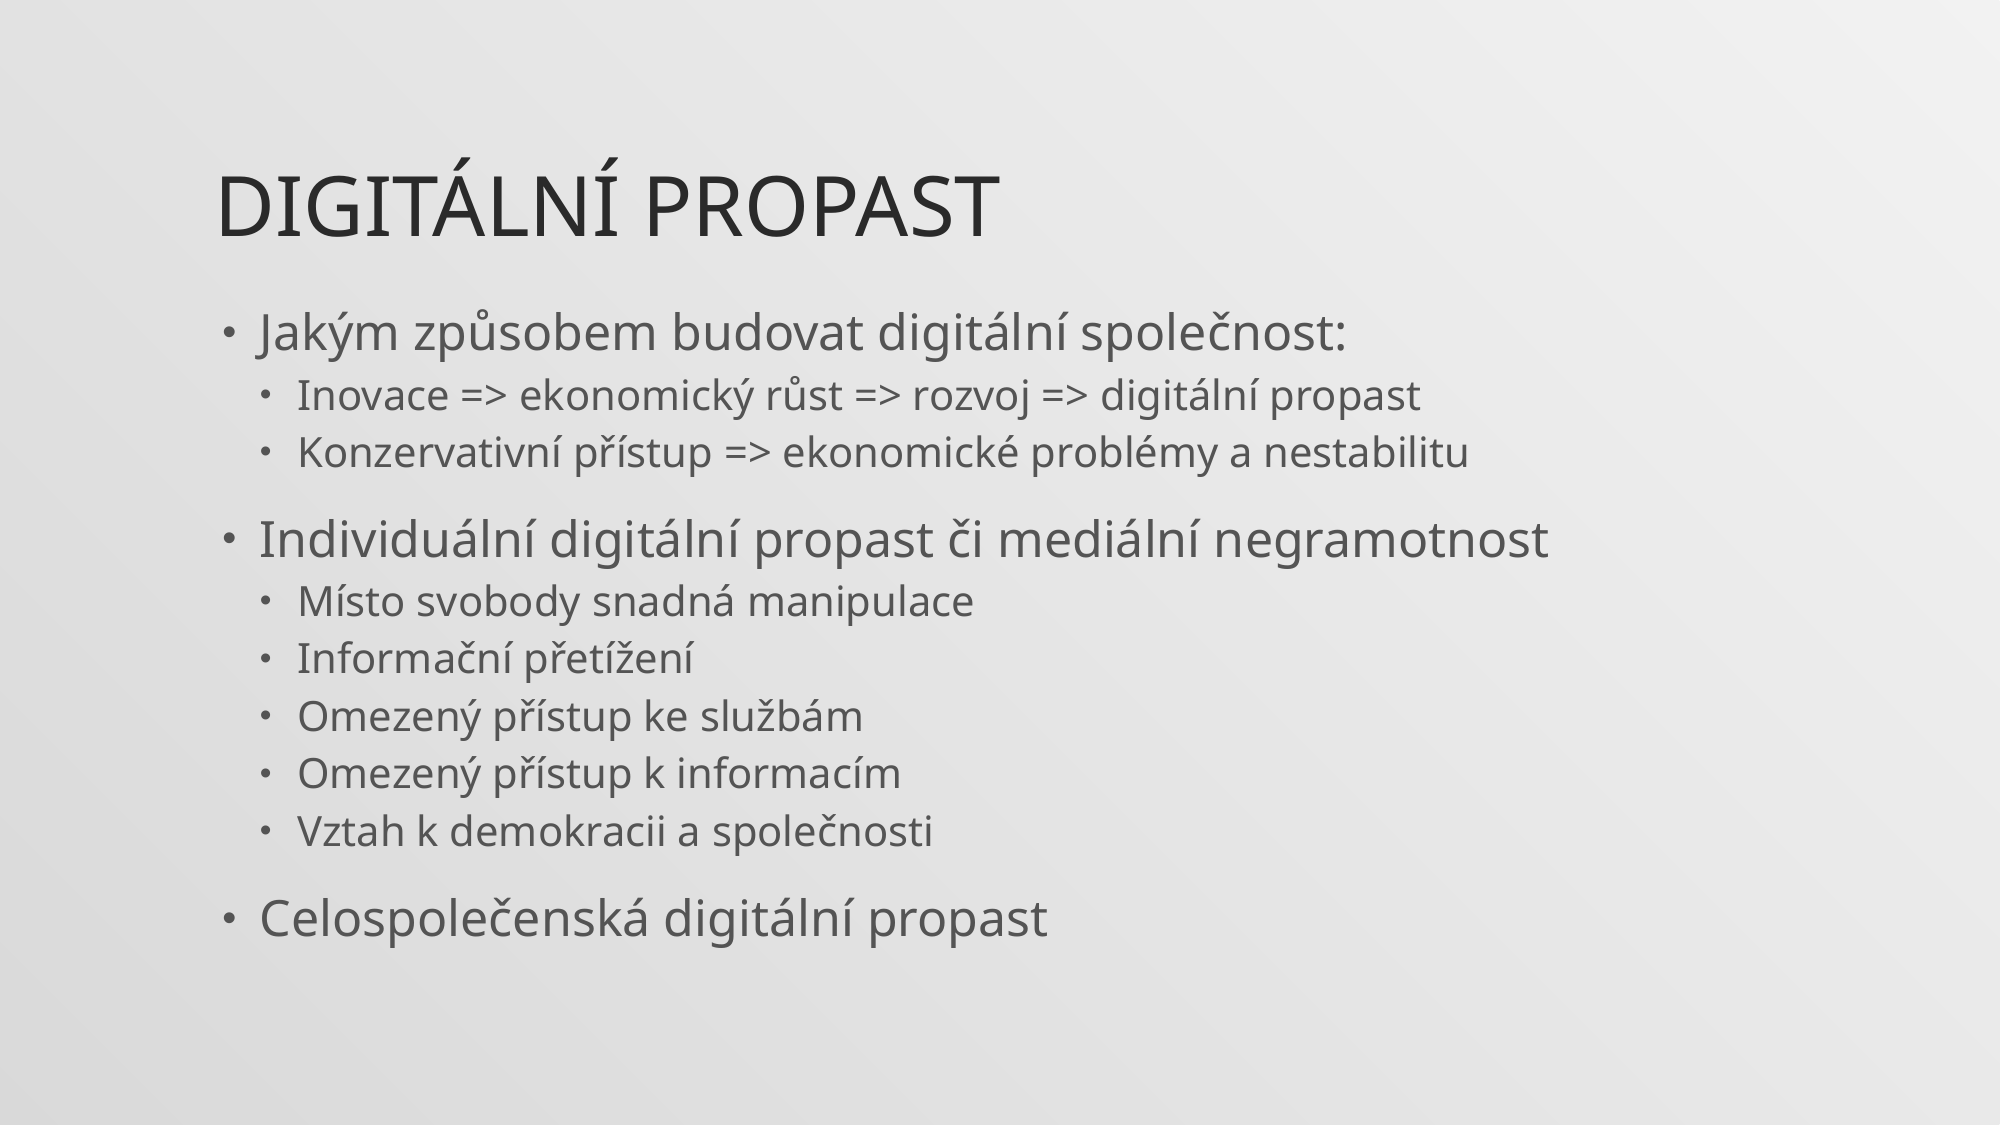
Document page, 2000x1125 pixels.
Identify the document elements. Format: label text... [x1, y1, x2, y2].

list Jakým způsobem budovat digitální společnost: Inovace => ekonomický růst => rozvoj => digitální propast Konzervativní přístup => ekonomické problémy a nestabilitu Individuální digitální propast či mediální negramotnost Místo svobody snadná manipulace Informační přetížení Omezený přístup ke službám Omezený přístup k informacím Vztah k demokracii a společnosti Celospolečenská digitální propast [199, 299, 1800, 1013]
title Digitální propast [199, 45, 1800, 263]
